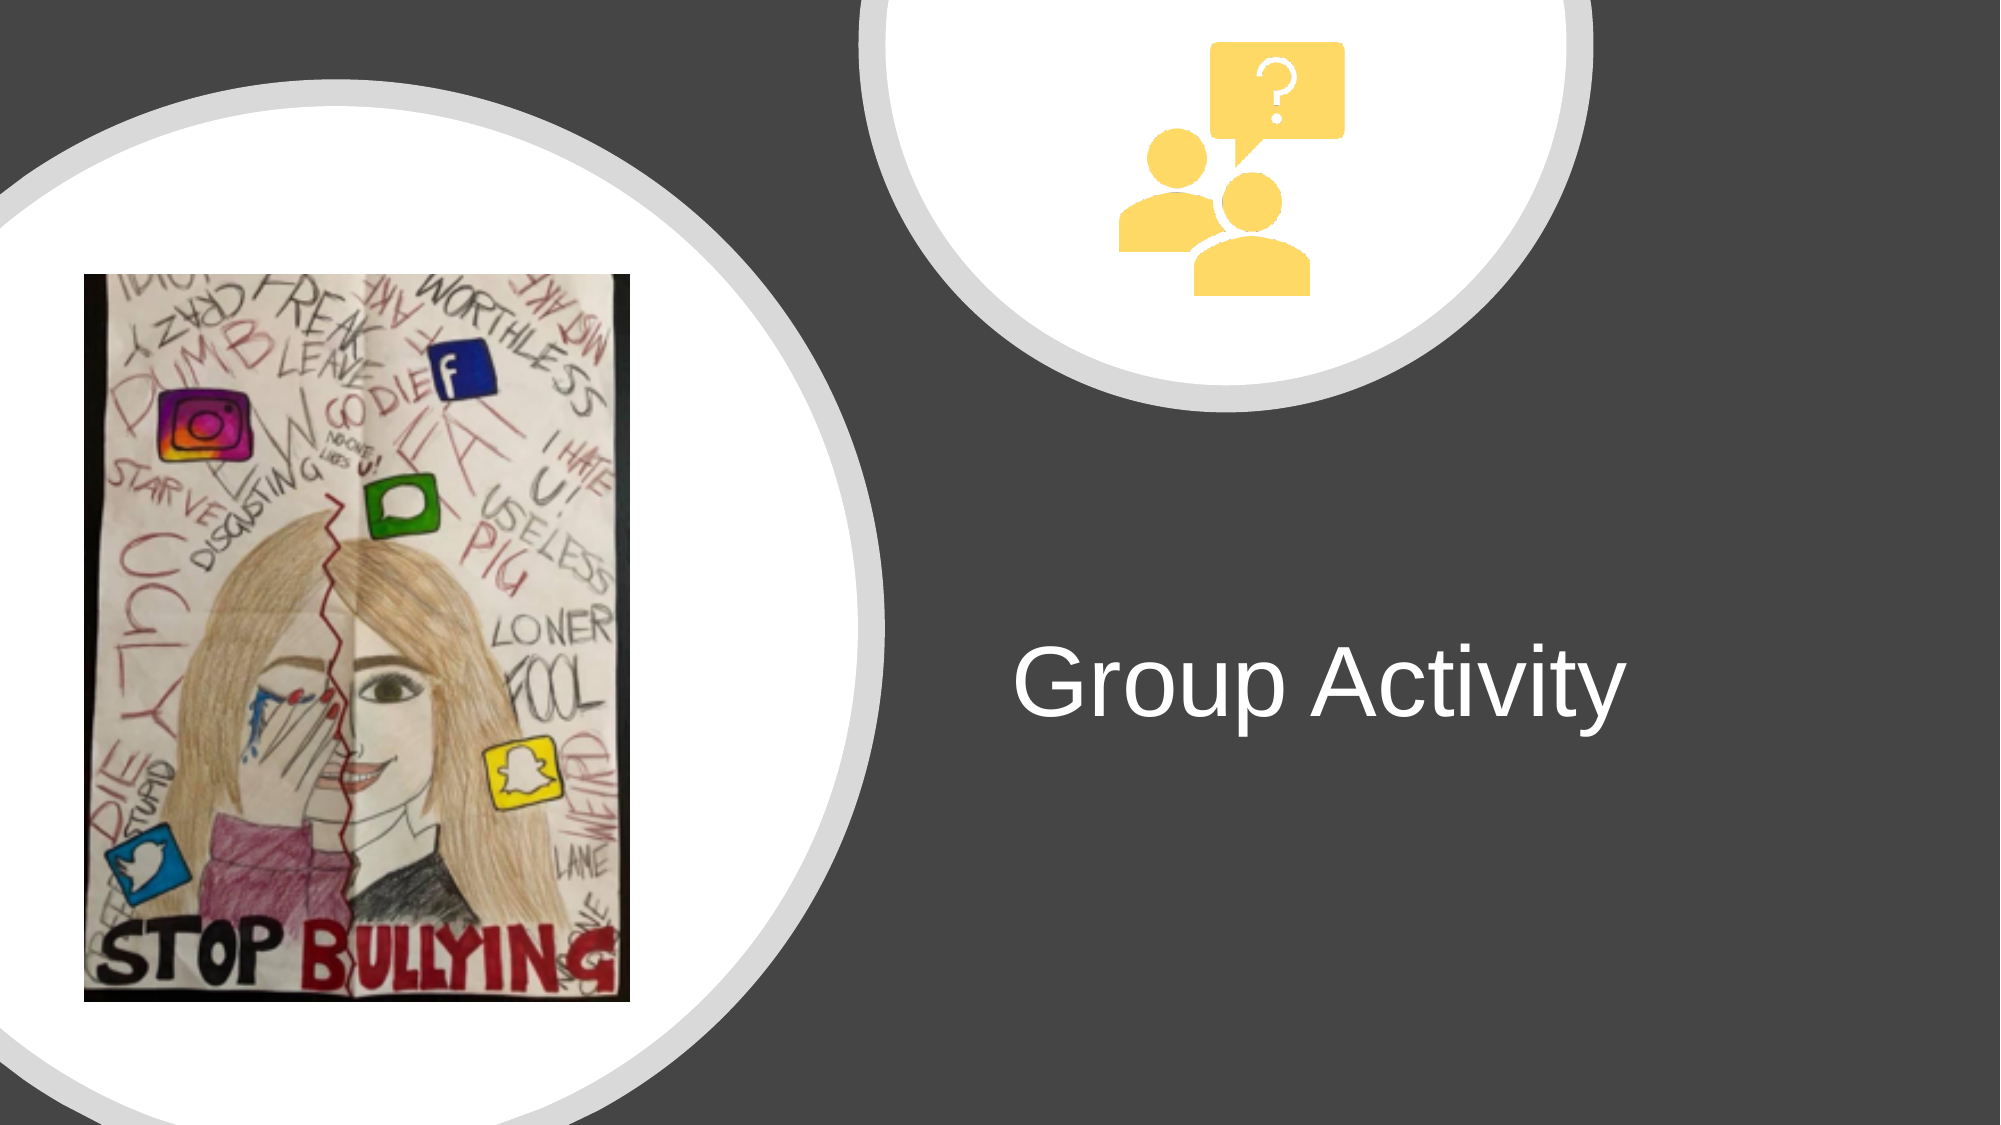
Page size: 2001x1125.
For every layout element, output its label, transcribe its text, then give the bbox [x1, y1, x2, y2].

title Group Activity [996, 622, 1869, 938]
text_box [0, 78, 886, 1125]
picture [1081, 18, 1382, 319]
text_box [857, 0, 1595, 414]
text_box [0, 105, 859, 1125]
picture [84, 274, 630, 1002]
text_box [884, 0, 1568, 387]
